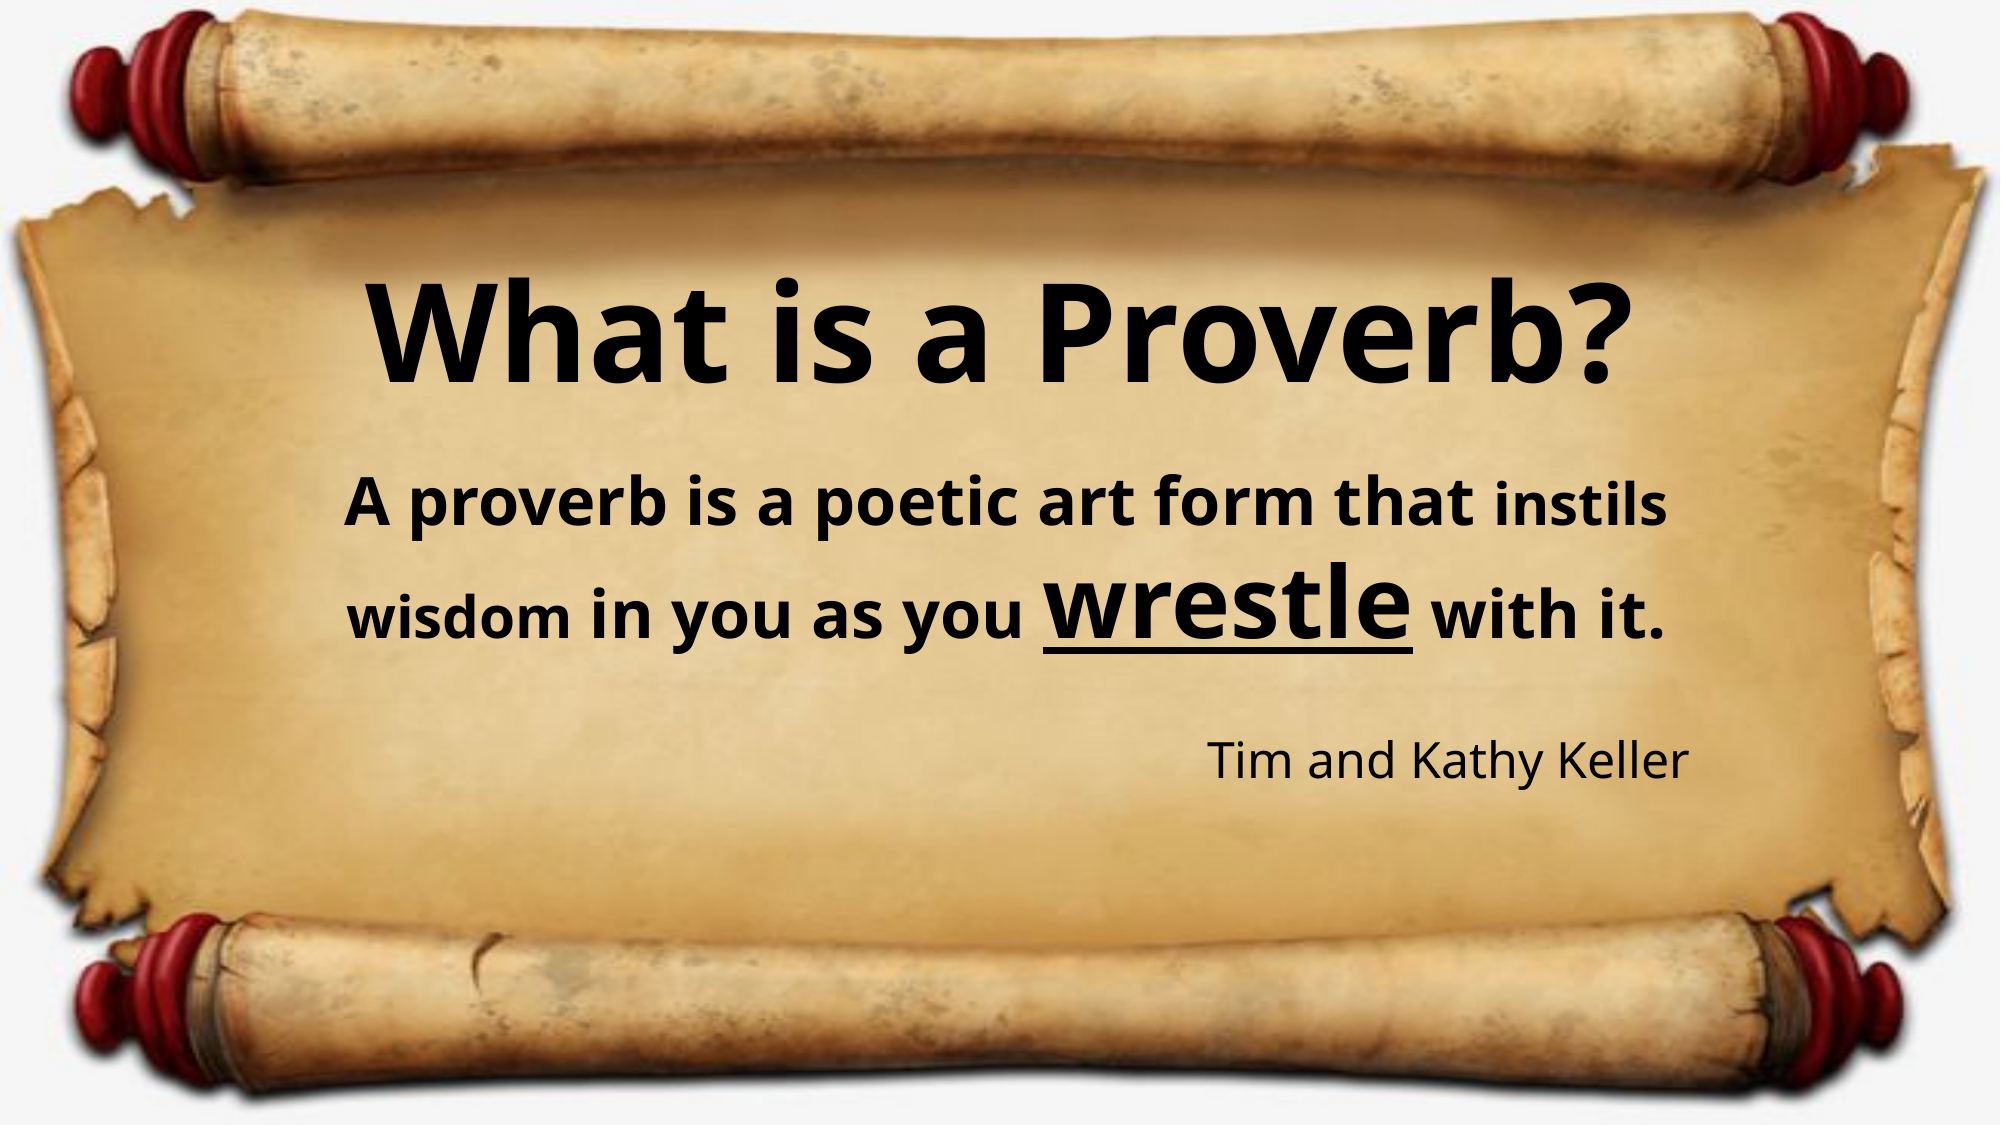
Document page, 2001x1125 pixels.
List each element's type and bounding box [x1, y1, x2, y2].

list [0, 0, 2000, 1125]
